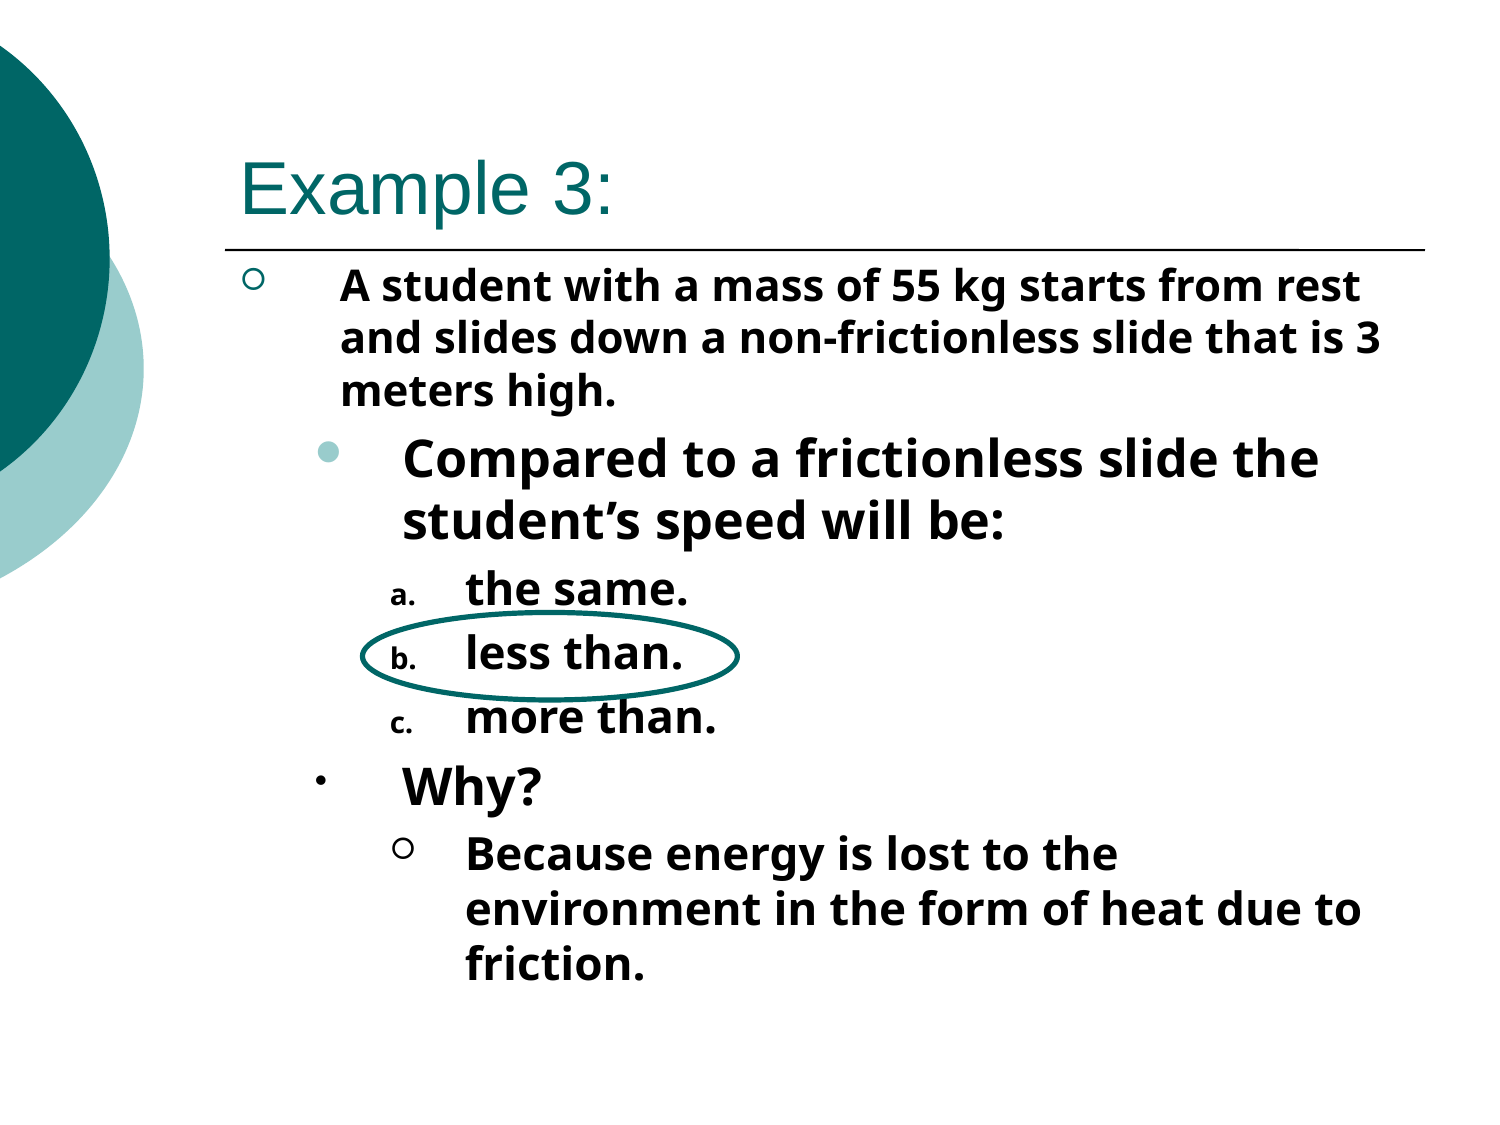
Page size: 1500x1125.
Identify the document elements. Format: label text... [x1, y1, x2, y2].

text_box [362, 612, 738, 700]
list A student with a mass of 55 kg starts from rest and slides down a non-frictionless slide that is 3 meters high. Compared to a frictionless slide the student’s speed will be: the same. less than. more than. Why? Because energy is lost to the environment in the form of heat due to friction. [224, 249, 1425, 925]
title Example 3: [224, 49, 1425, 237]
